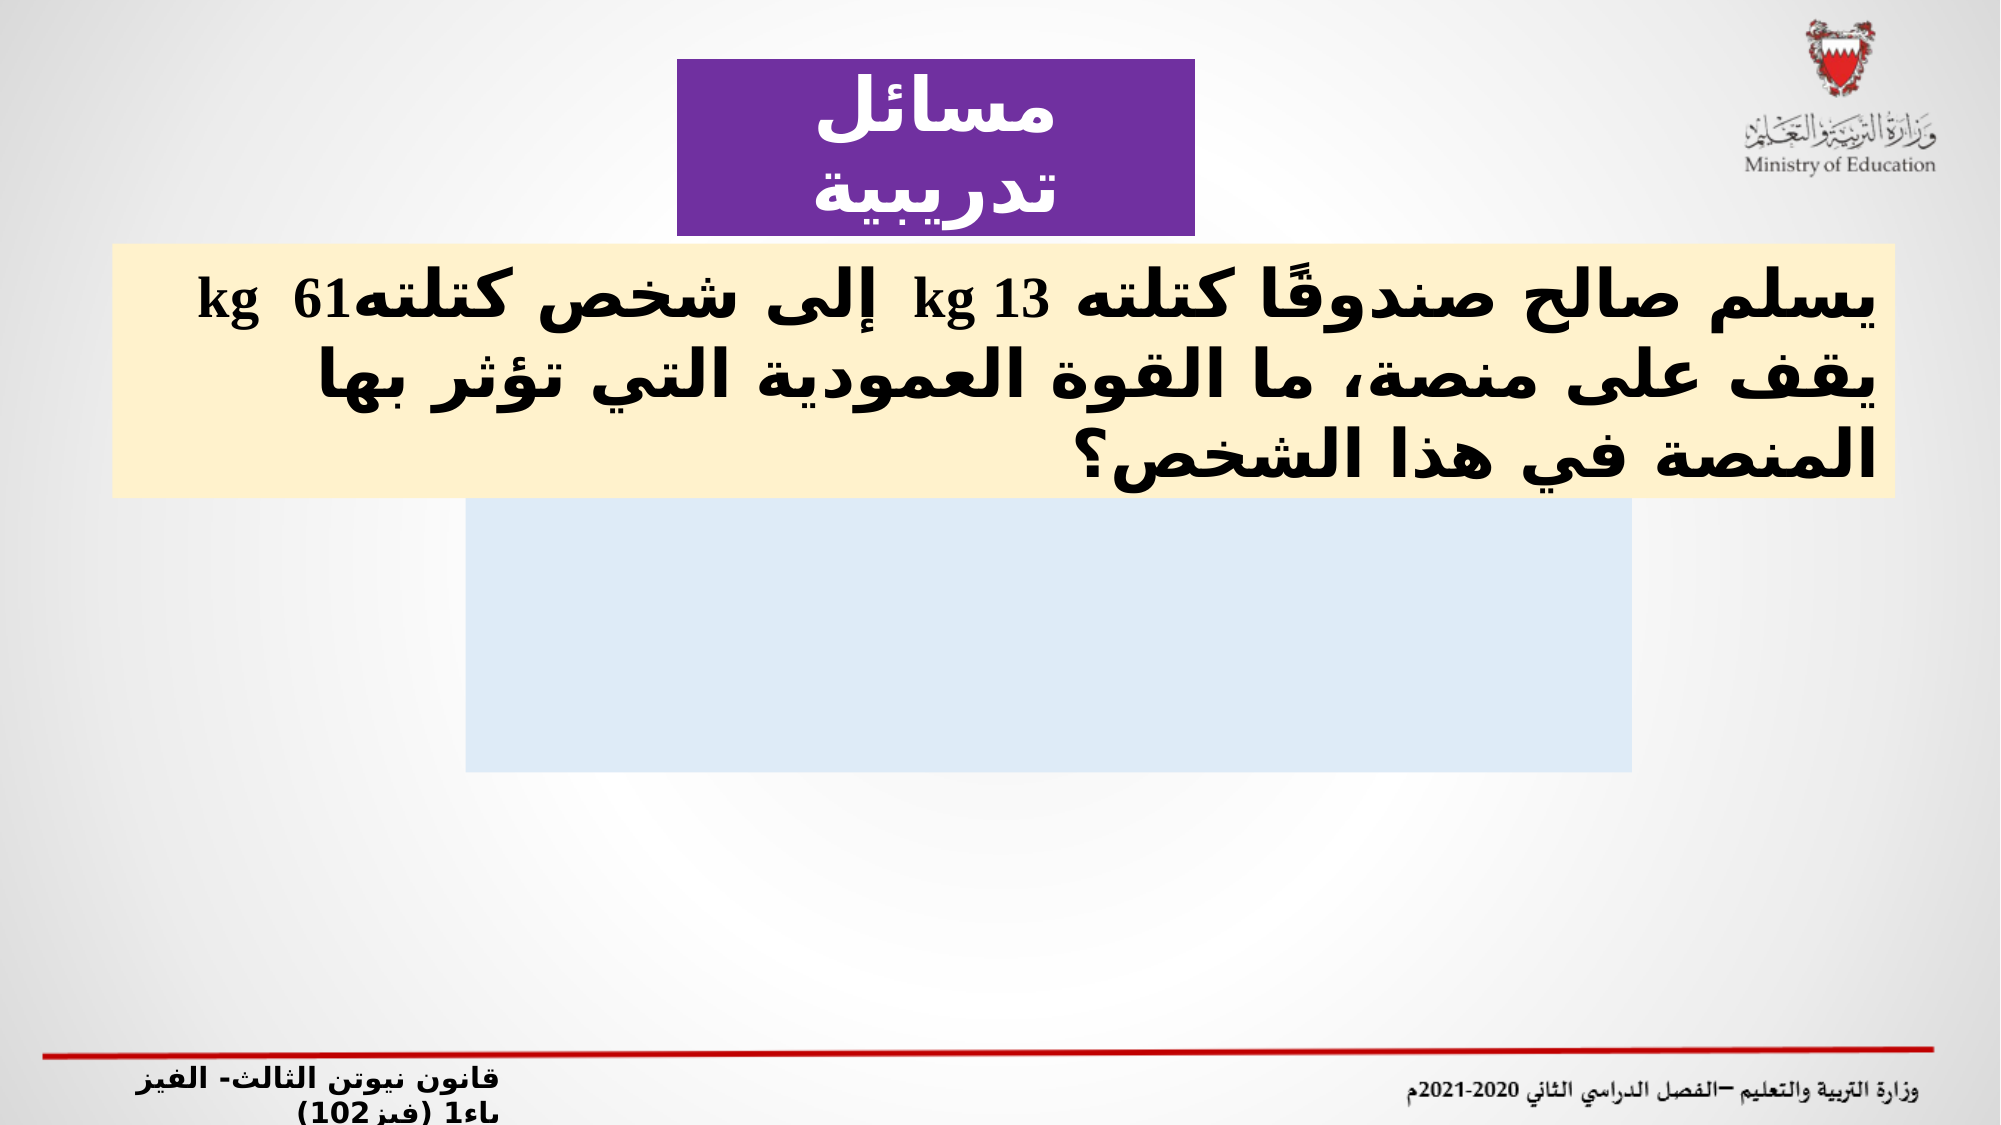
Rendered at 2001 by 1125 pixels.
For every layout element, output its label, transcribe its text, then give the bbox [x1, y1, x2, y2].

text_box يسلم صالح صندوقًا كتلته 13 kg إلى شخص كتلتهkg 61 يقف على منصة، ما القوة العمودية التي تؤثر بها المنصة في هذا الشخص؟ [112, 243, 1896, 499]
text_box قانون نيوتن الثالث- الفيز ياء1 (فيز102) [92, 1068, 516, 1120]
text_box مسائل تدريبية [677, 59, 1195, 236]
picture [0, 0, 2001, 1125]
